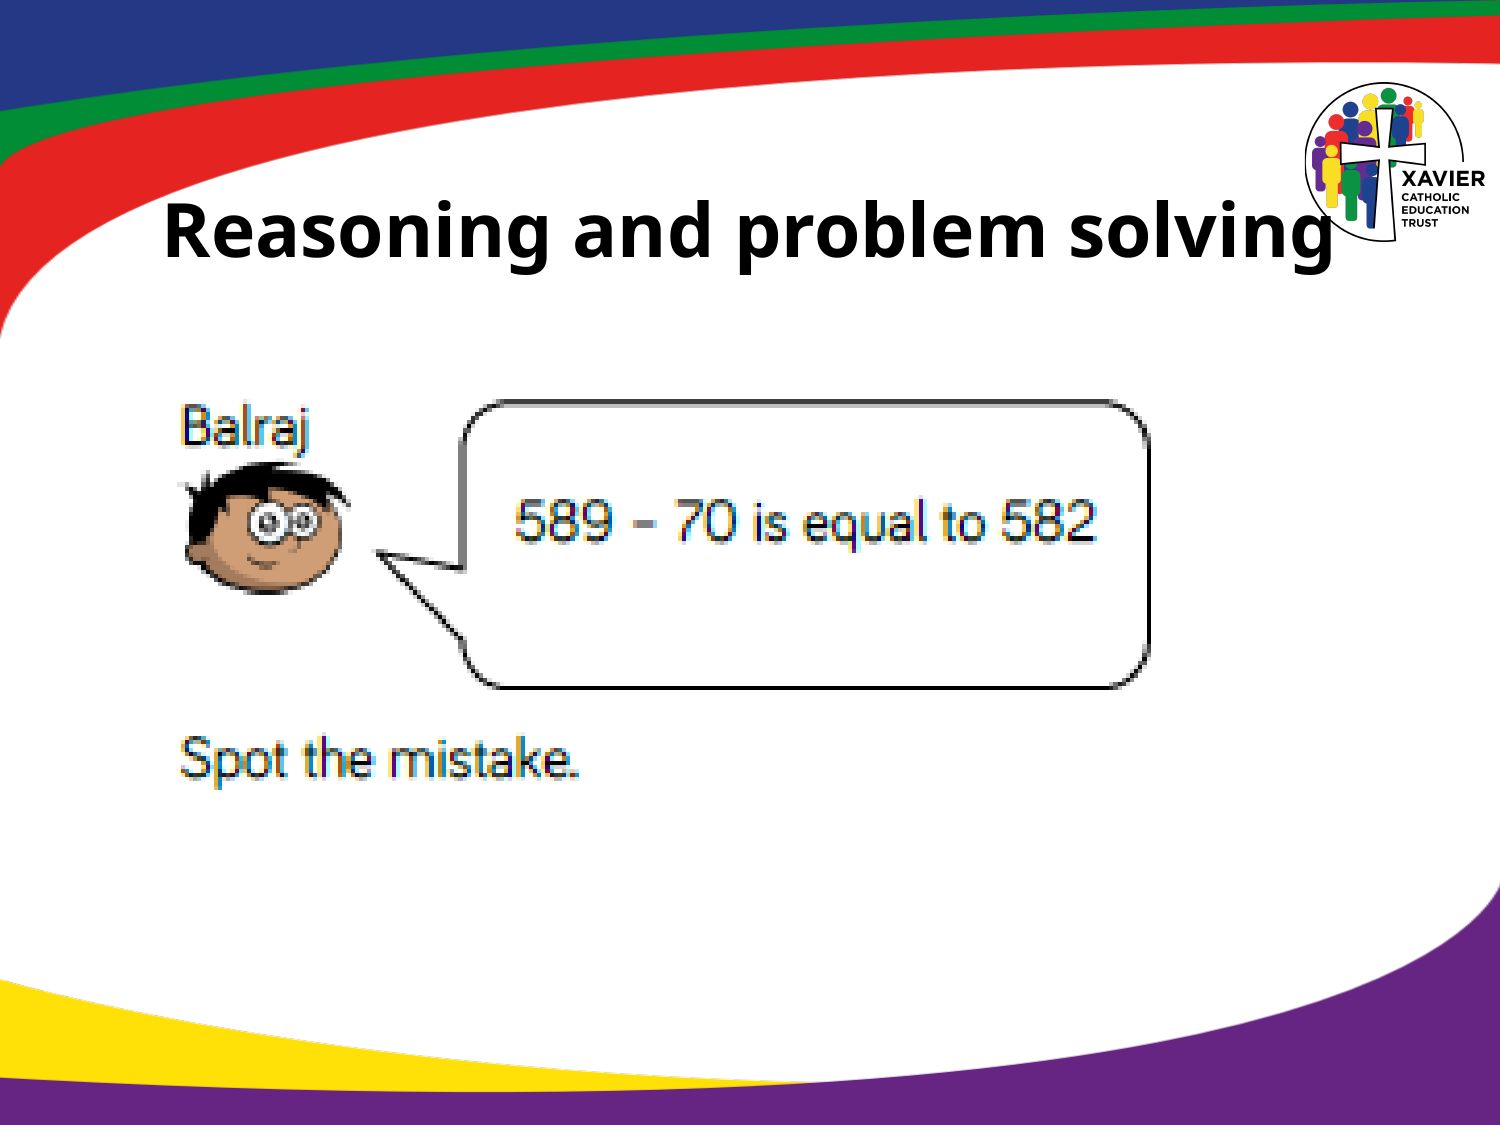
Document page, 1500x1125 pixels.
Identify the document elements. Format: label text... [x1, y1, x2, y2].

picture [148, 375, 1172, 977]
title Reasoning and problem solving [83, 124, 1417, 343]
